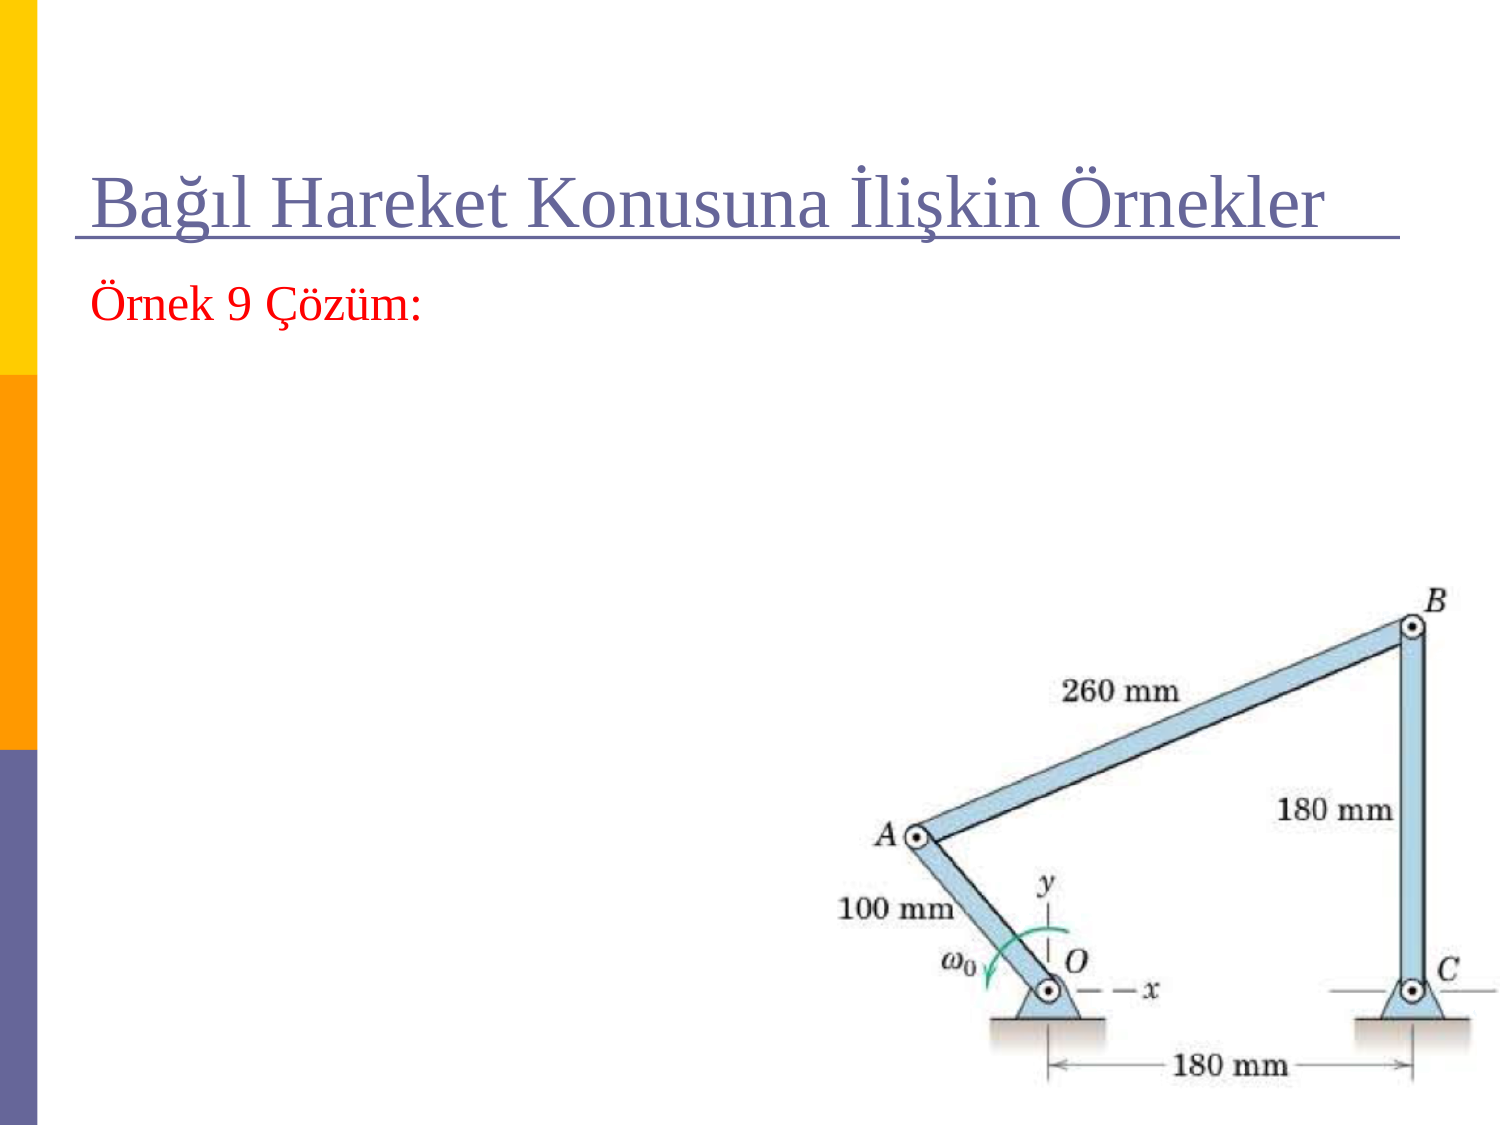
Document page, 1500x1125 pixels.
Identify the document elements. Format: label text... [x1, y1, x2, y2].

title Bağıl Hareket Konusuna İlişkin Örnekler [75, 45, 1425, 250]
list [837, 585, 1500, 1091]
